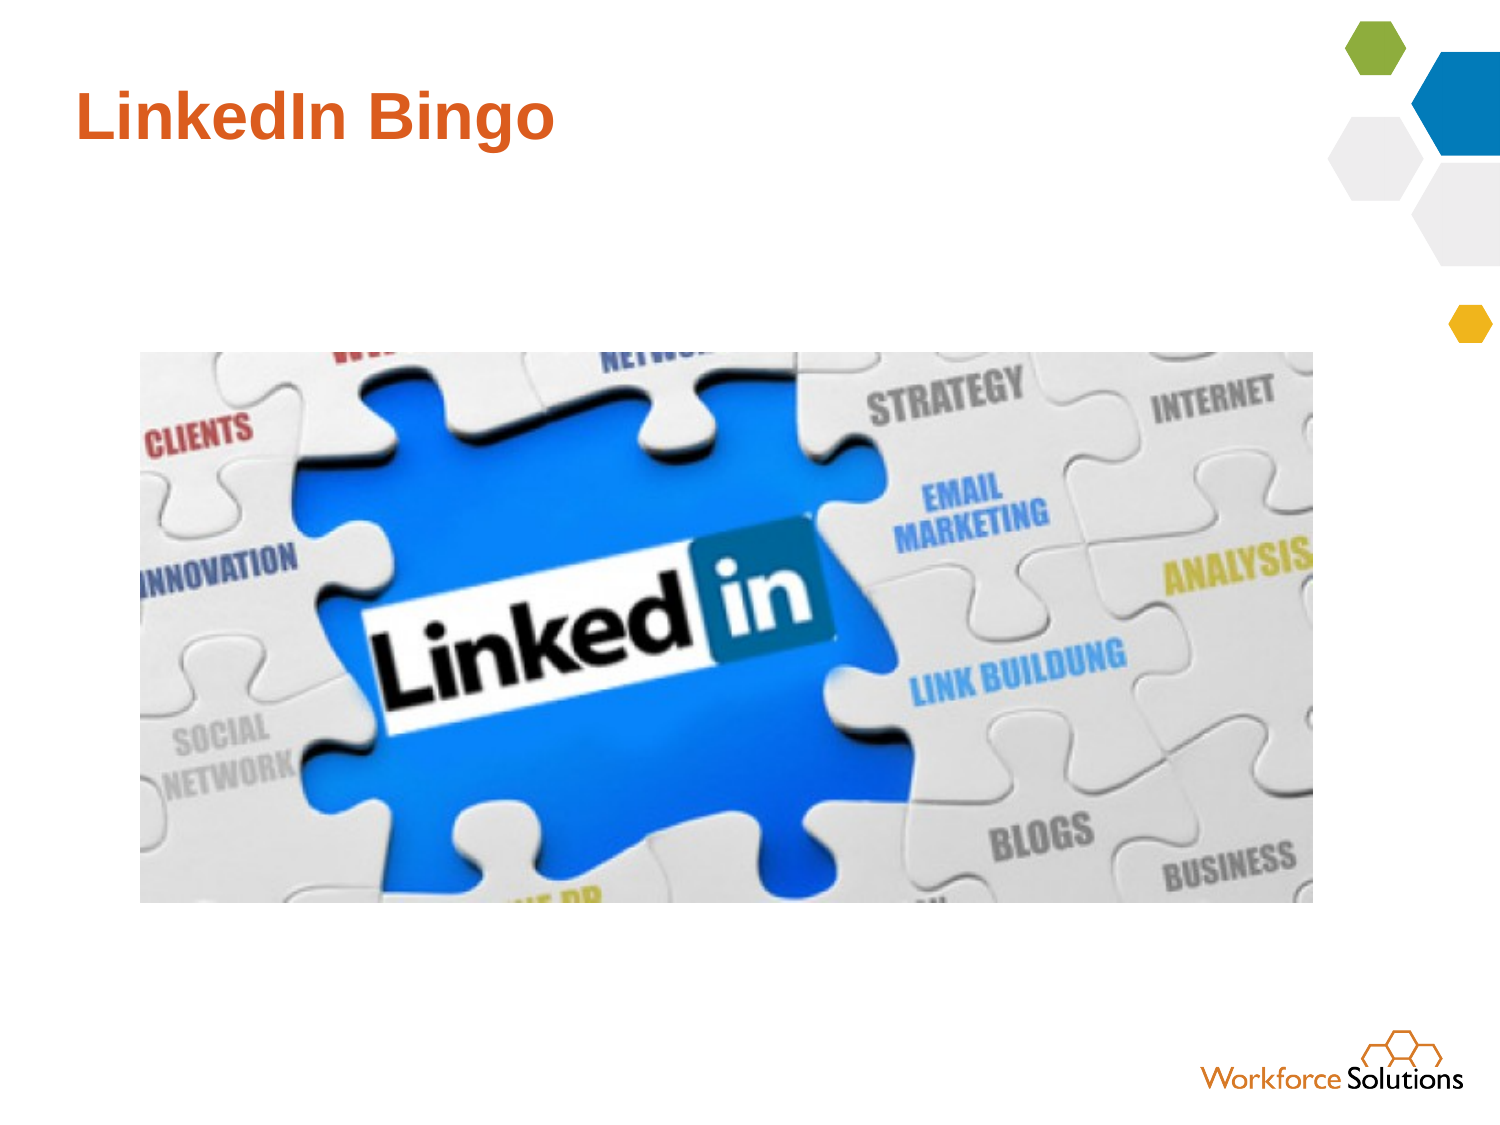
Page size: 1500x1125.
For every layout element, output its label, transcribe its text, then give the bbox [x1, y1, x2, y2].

picture [1327, 21, 1500, 343]
title LinkedIn Bingo [75, 37, 1313, 188]
picture [1200, 1030, 1463, 1089]
picture [139, 352, 1313, 903]
